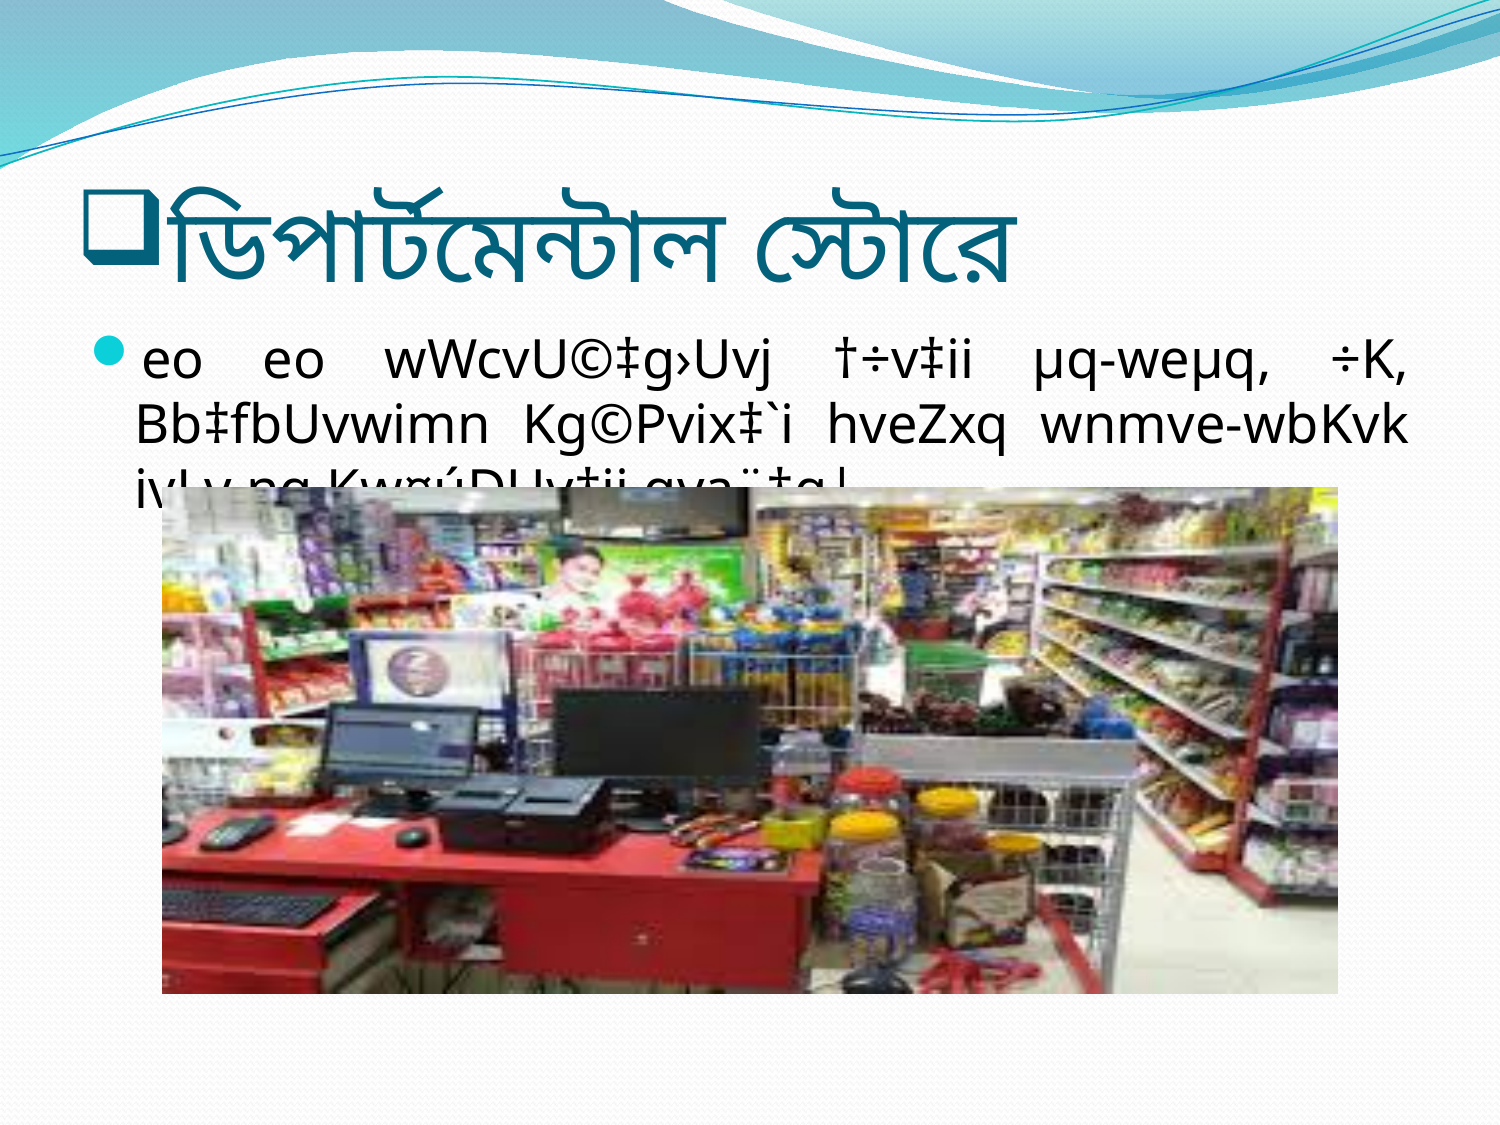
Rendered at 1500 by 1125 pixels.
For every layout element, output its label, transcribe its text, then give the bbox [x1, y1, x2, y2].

picture [162, 487, 1338, 994]
title ডিপার্টমেন্টাল স্টোরে [75, 115, 1425, 303]
list eo eo wWcvU©‡g›Uvj †÷v‡ii µq-weµq, ÷K, Bb‡fbUvwimn Kg©Pvix‡`i hveZxq wnmve-wbKvk ivLv nq Kw¤úDUv‡ii gva¨‡g| [75, 317, 1425, 475]
